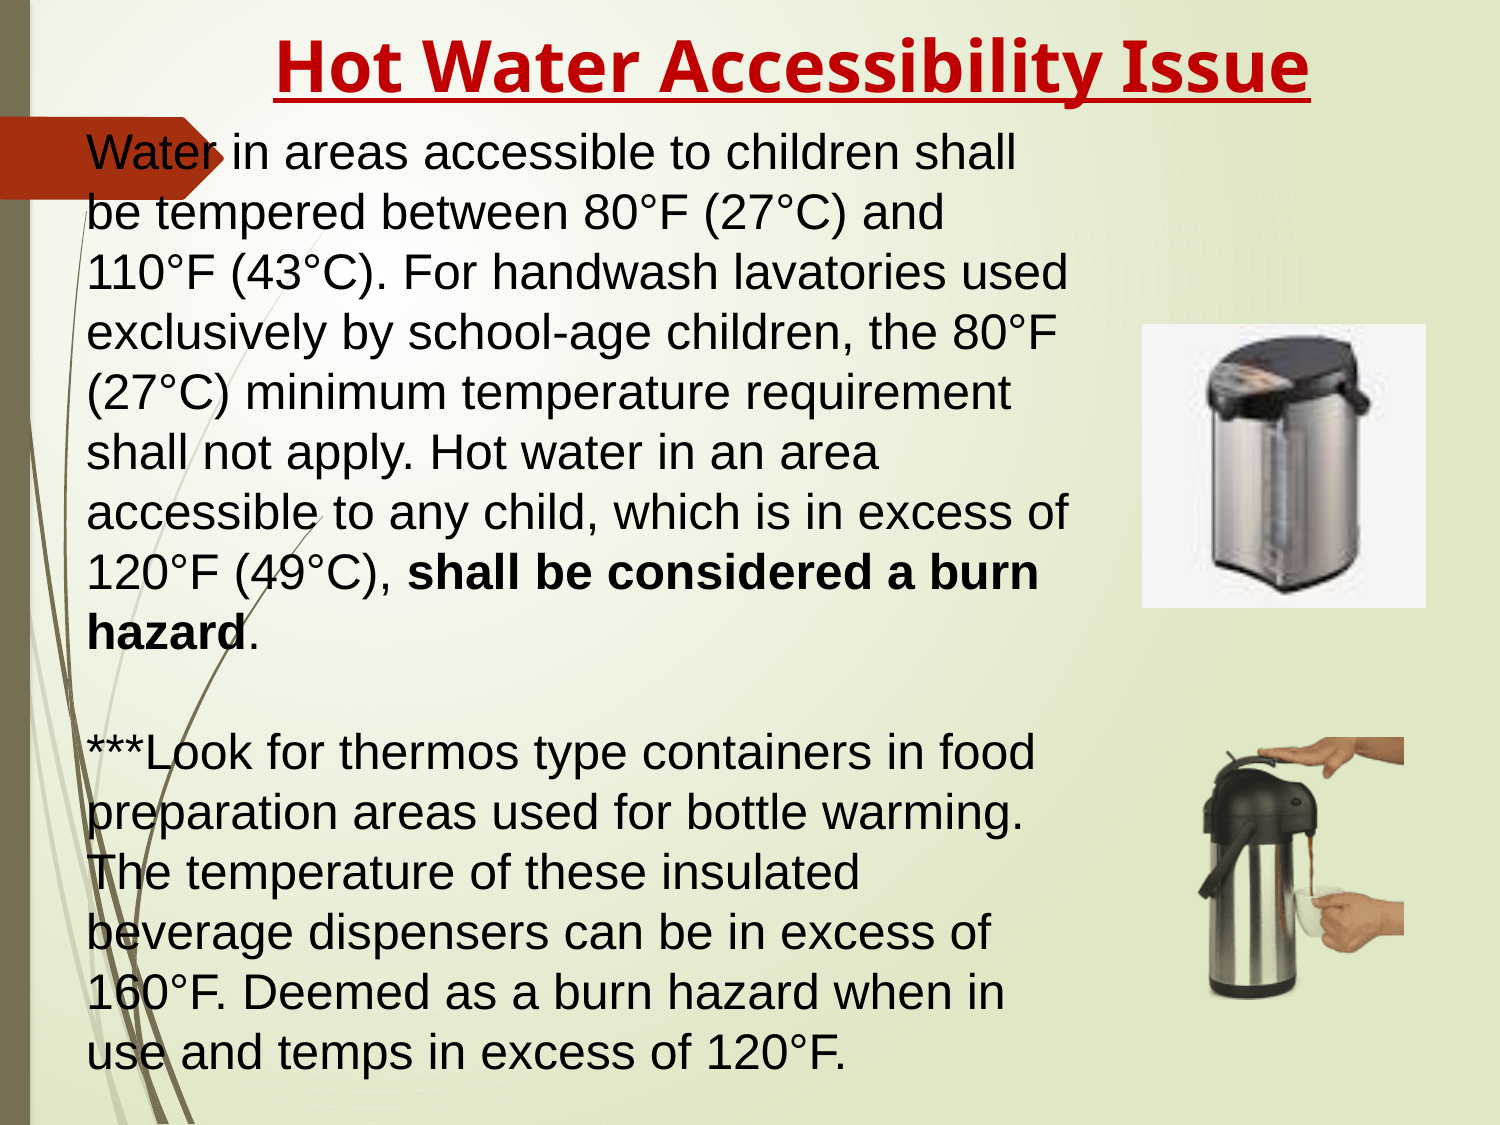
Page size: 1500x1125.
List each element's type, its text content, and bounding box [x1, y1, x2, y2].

title Hot Water Accessibility Issue [251, 12, 1333, 223]
text_box Water in areas accessible to children shall be tempered between 80°F (27°C) and 110°F (43°C). For handwash lavatories used exclusively by school-age children, the 80°F (27°C) minimum temperature requirement shall not apply. Hot water in an area accessible to any child, which is in excess of 120°F (49°C), shall be considered a burn hazard. ***Look for thermos type containers in food preparation areas used for bottle warming. The temperature of these insulated beverage dispensers can be in excess of 160°F. Deemed as a burn hazard when in use and temps in excess of 120°F. [71, 112, 1098, 1088]
picture [1141, 324, 1426, 609]
picture [1137, 737, 1404, 1001]
text_box [1098, 240, 1425, 536]
